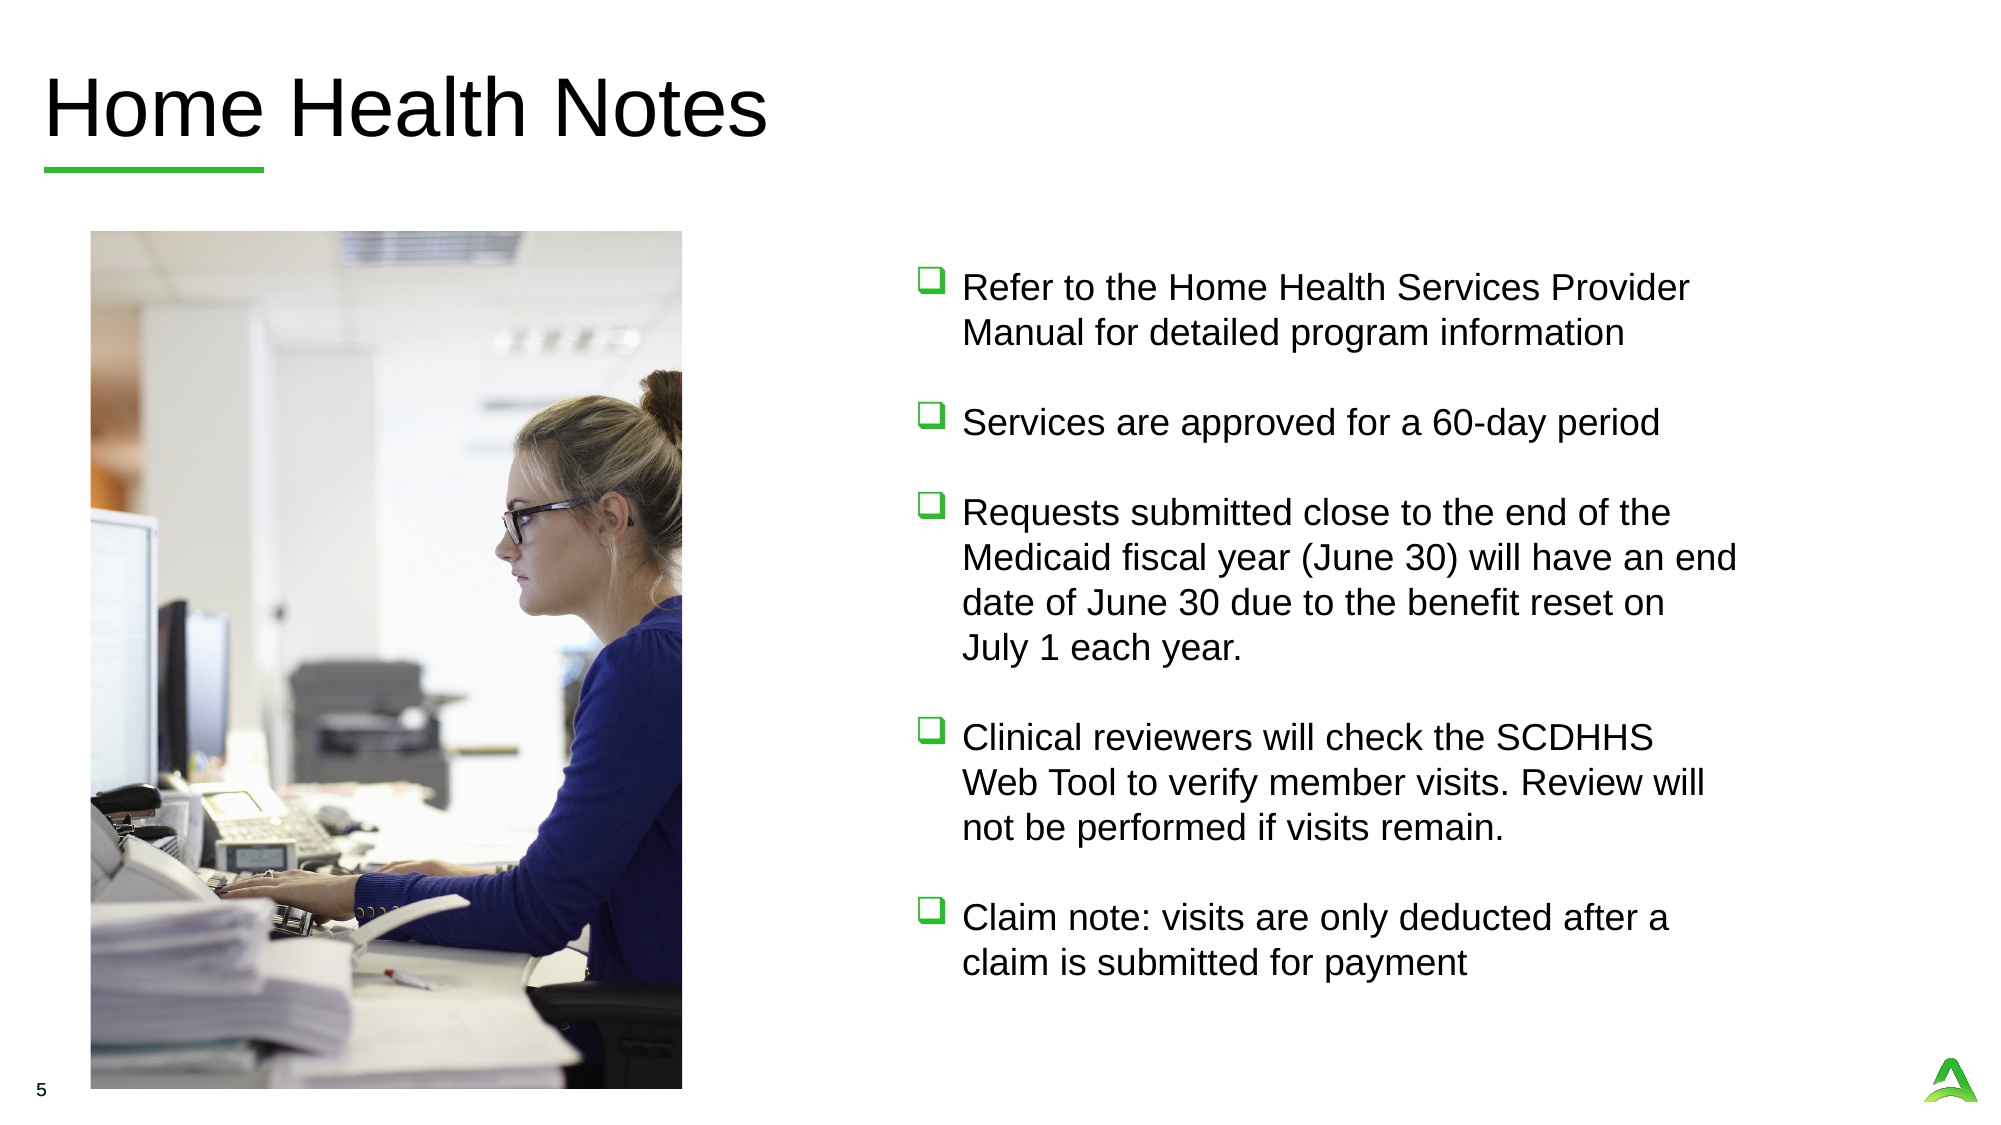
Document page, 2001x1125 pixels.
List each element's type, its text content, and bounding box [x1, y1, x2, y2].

picture [90, 231, 683, 1090]
text_box Refer to the Home Health Services Provider Manual for detailed program information Services are approved for a 60-day period Requests submitted close to the end of the Medicaid fiscal year (June 30) will have an end date of June 30 due to the benefit reset on July 1 each year. Clinical reviewers will check the SCDHHS Web Tool to verify member visits. Review will not be performed if visits remain. Claim note: visits are only deducted after a claim is submitted for payment [900, 210, 1756, 1081]
title Home Health Notes [43, 66, 1916, 152]
picture [1924, 1058, 1978, 1102]
